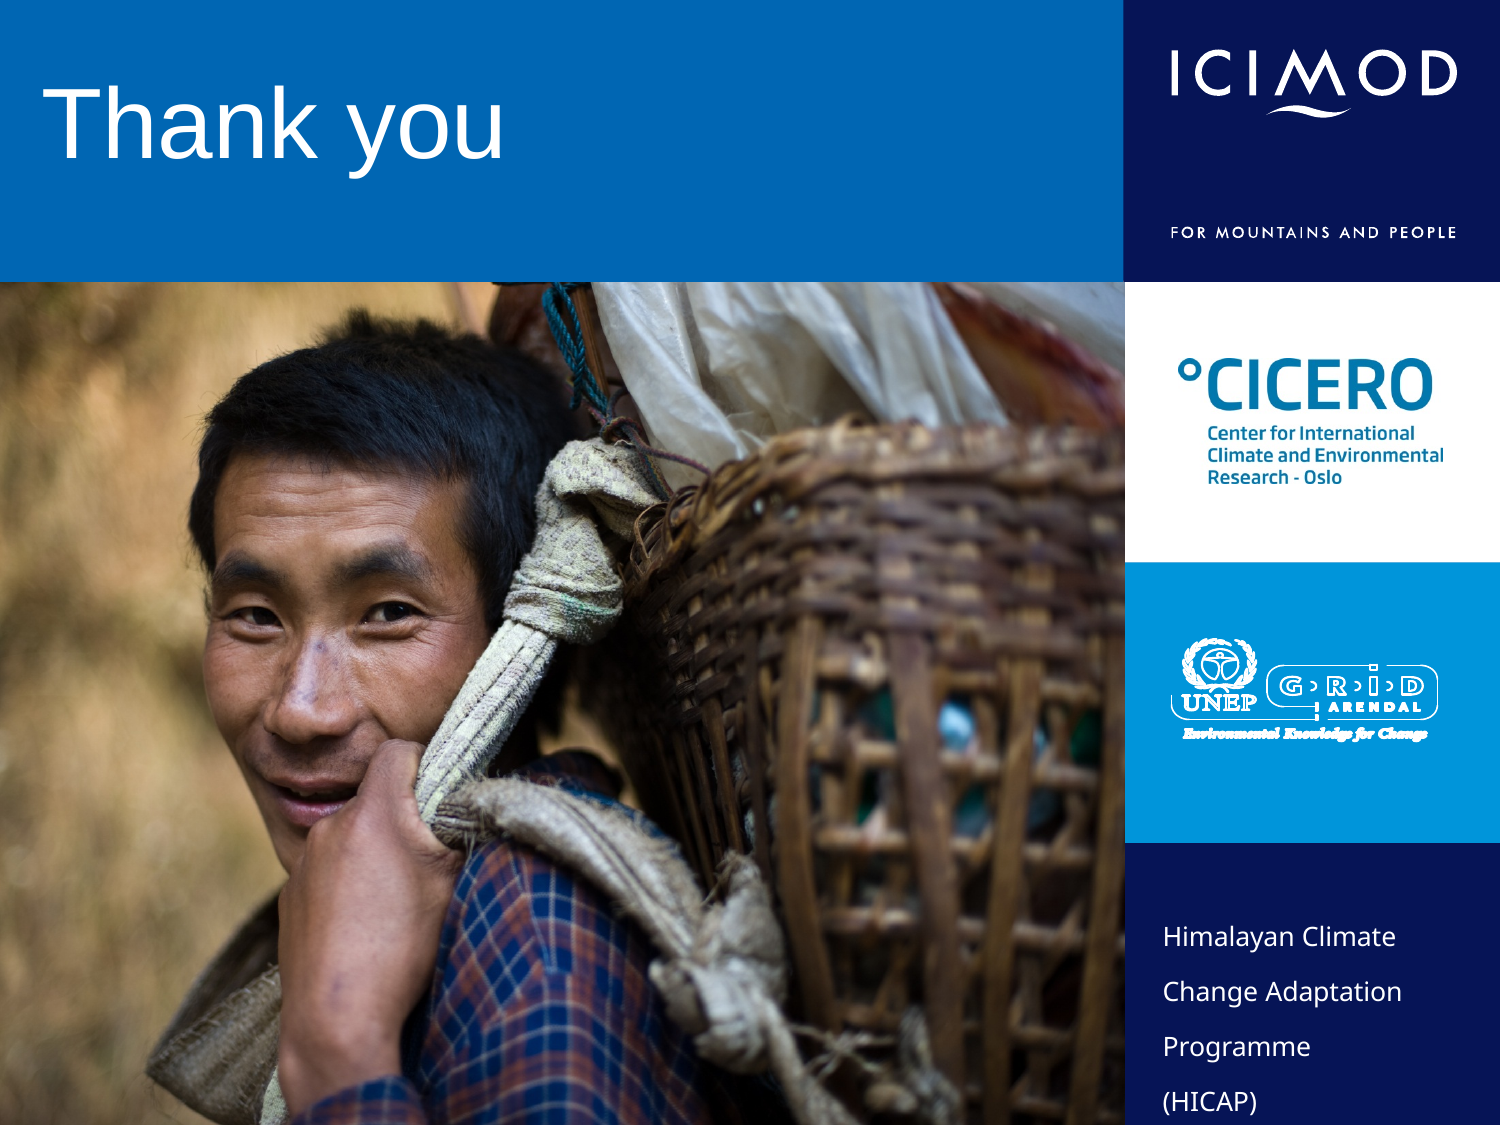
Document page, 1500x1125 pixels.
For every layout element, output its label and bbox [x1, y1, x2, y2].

picture [1178, 358, 1443, 484]
picture [1178, 358, 1187, 366]
picture [0, 282, 1126, 1125]
picture [1400, 367, 1422, 402]
picture [1184, 364, 1196, 375]
